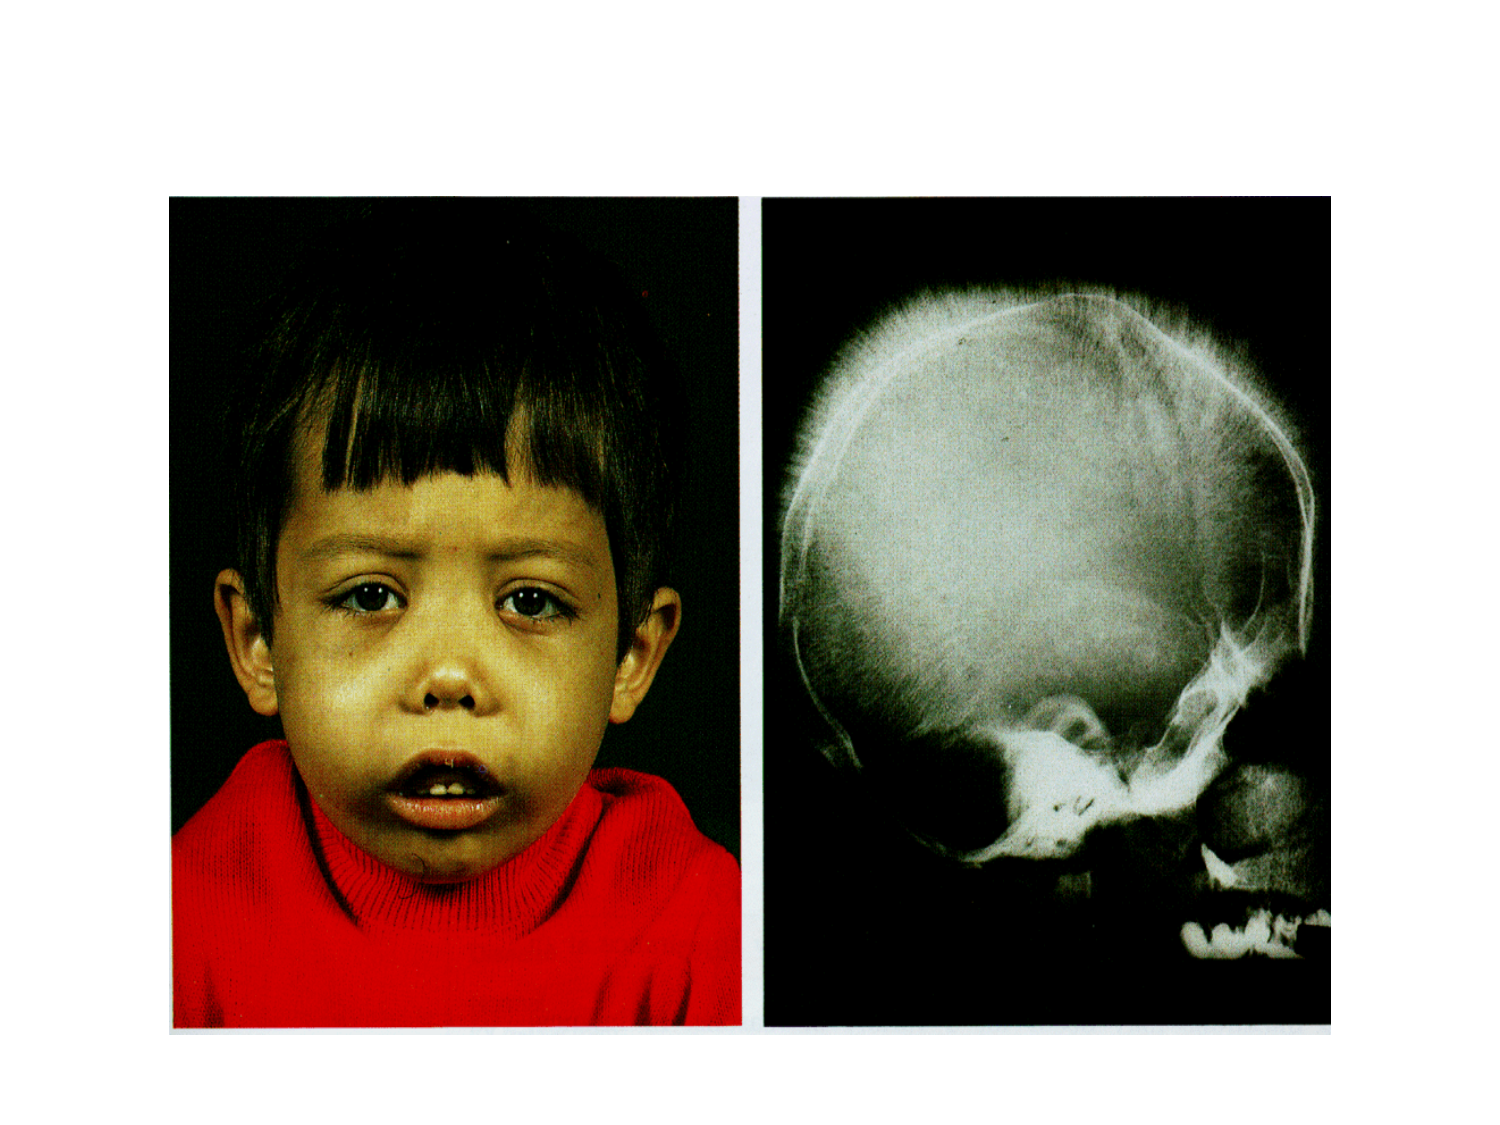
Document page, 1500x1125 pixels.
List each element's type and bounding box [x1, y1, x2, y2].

list [169, 195, 1331, 1036]
